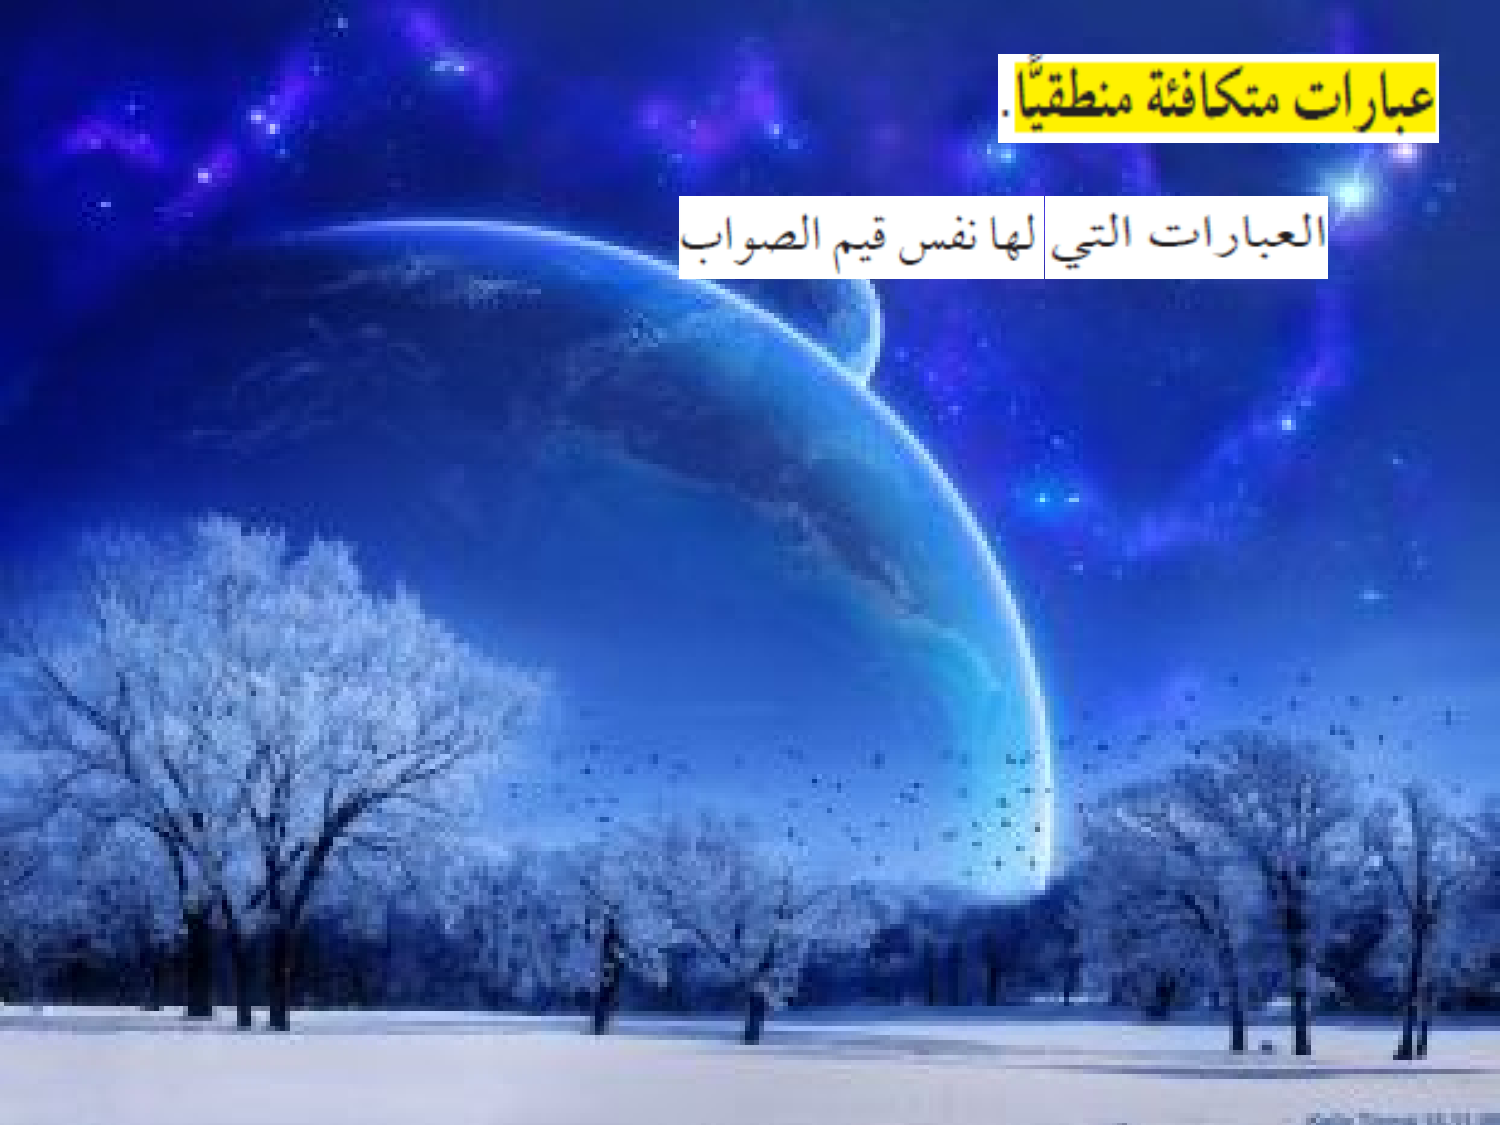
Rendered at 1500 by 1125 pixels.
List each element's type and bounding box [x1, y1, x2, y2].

picture [0, 0, 1500, 1125]
list [997, 54, 1439, 144]
